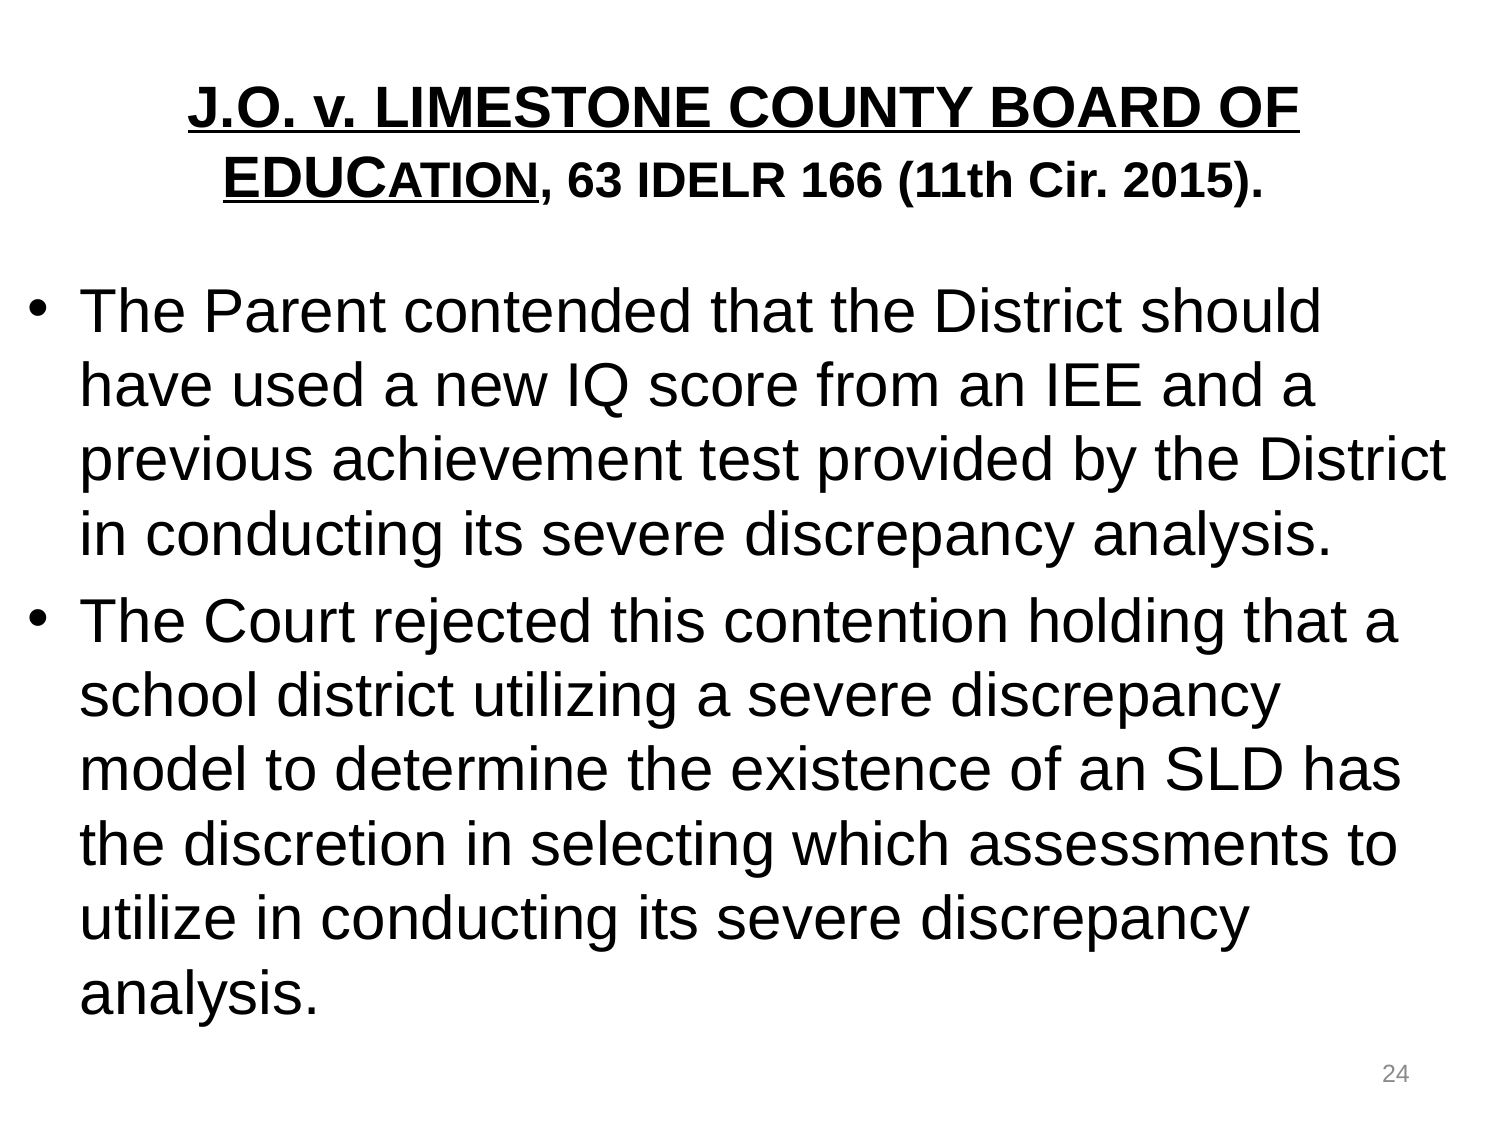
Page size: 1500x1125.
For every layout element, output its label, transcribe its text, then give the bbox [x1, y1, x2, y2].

slide_number 24 [1074, 1042, 1425, 1103]
list The Parent contended that the District should have used a new IQ score from an IEE and a previous achievement test provided by the District in conducting its severe discrepancy analysis. The Court rejected this contention holding that a school district utilizing a severe discrepancy model to determine the existence of an SLD has the discretion in selecting which assessments to utilize in conducting its severe discrepancy analysis. [12, 262, 1475, 1103]
title J.O. v. LIMESTONE COUNTY BOARD OF EDUCATION, 63 IDELR 166 (11th Cir. 2015). [12, 45, 1475, 233]
